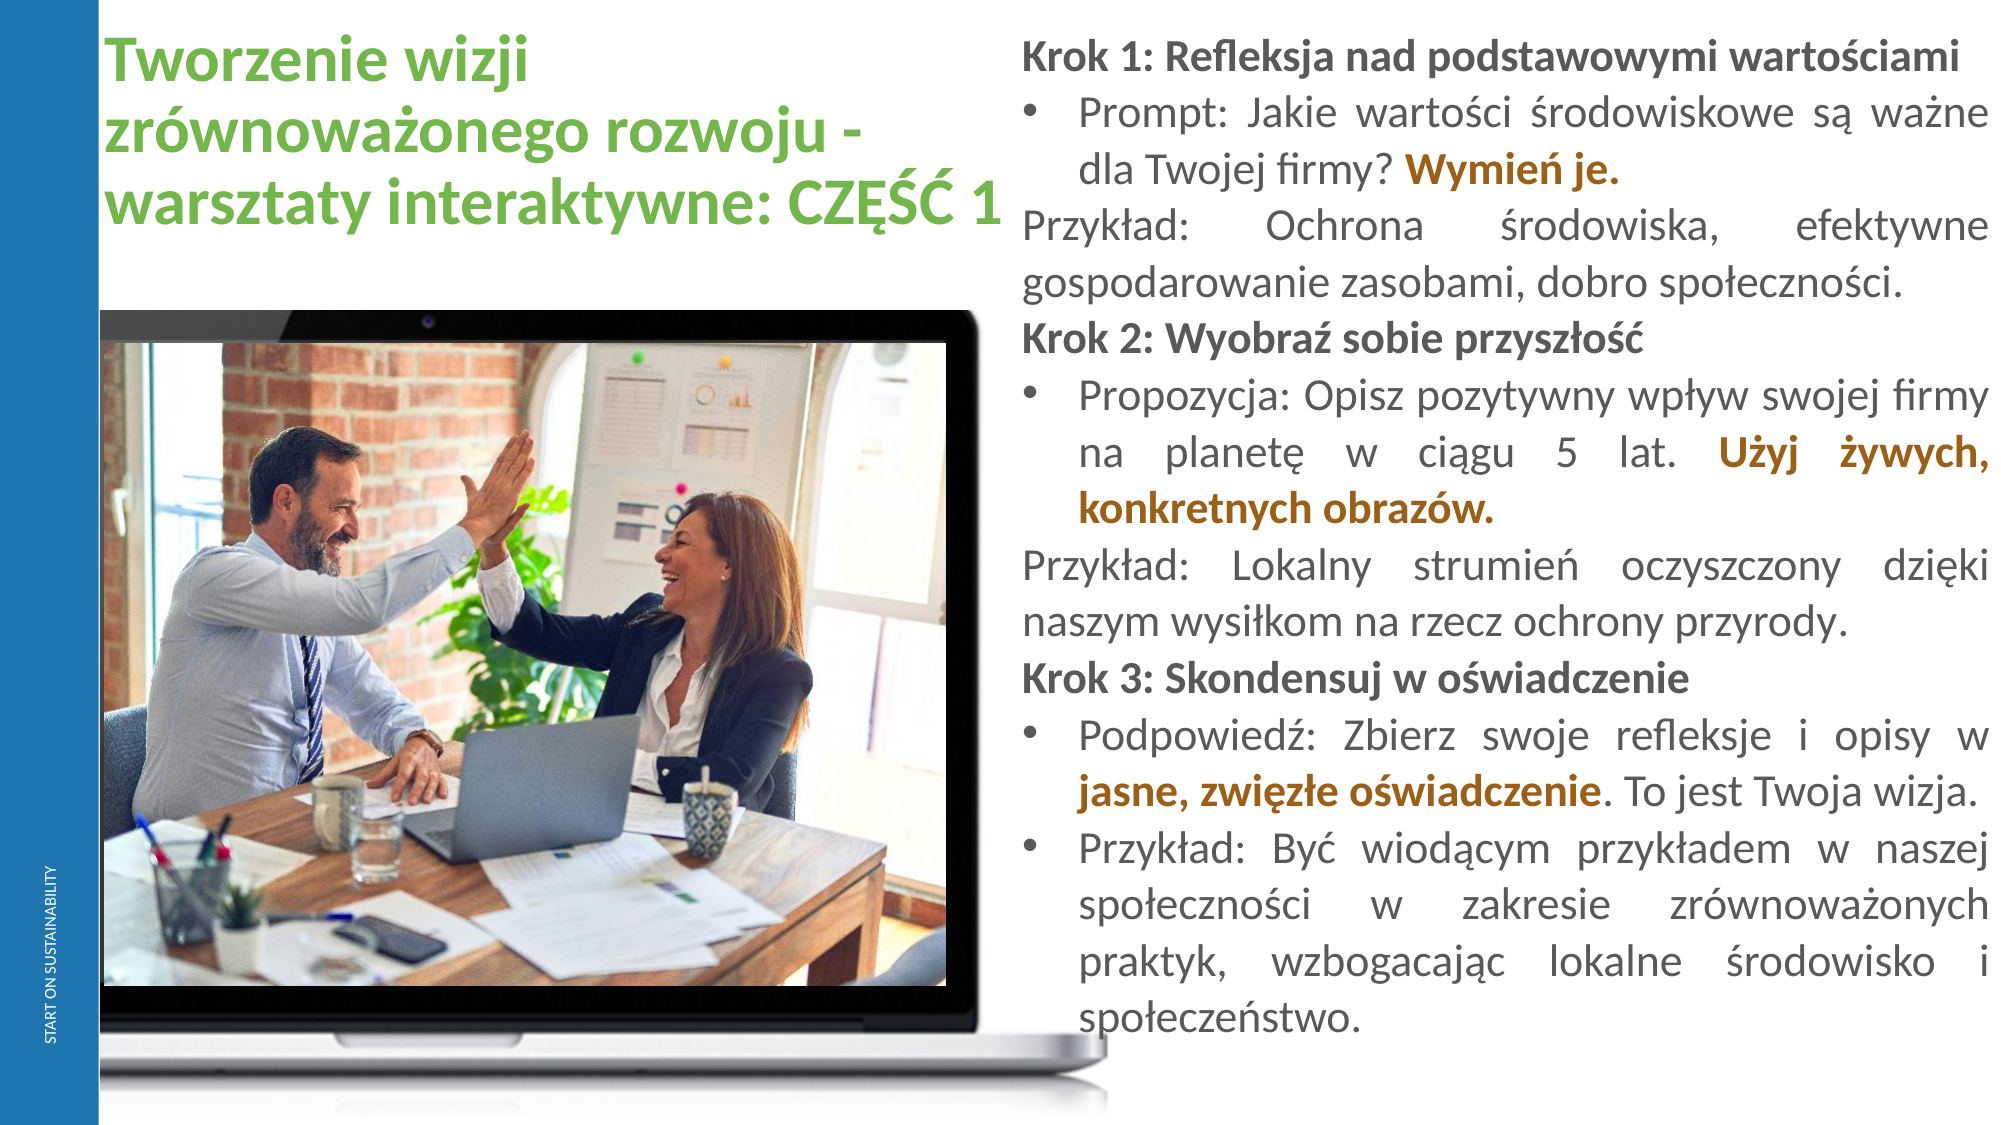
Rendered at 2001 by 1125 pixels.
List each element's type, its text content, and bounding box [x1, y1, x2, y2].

picture [99, 343, 1200, 1125]
list Tworzenie wizji zrównoważonego rozwoju - warsztaty interaktywne: CZĘŚĆ 1 [89, 16, 1007, 344]
list Krok 1: Refleksja nad podstawowymi wartościami Prompt: Jakie wartości środowiskowe są ważne dla Twojej firmy? Wymień je. Przykład: Ochrona środowiska, efektywne gospodarowanie zasobami, dobro społeczności. Krok 2: Wyobraź sobie przyszłość Propozycja: Opisz pozytywny wpływ swojej firmy na planetę w ciągu 5 lat. Użyj żywych, konkretnych obrazów. Przykład: Lokalny strumień oczyszczony dzięki naszym wysiłkom na rzecz ochrony przyrody. Krok 3: Skondensuj w oświadczenie Podpowiedź: Zbierz swoje refleksje i opisy w jasne, zwięzłe oświadczenie. To jest Twoja wizja. Przykład: Być wiodącym przykładem w naszej społeczności w zakresie zrównoważonych praktyk, wzbogacając lokalne środowisko i społeczeństwo. [1007, 16, 2000, 1109]
